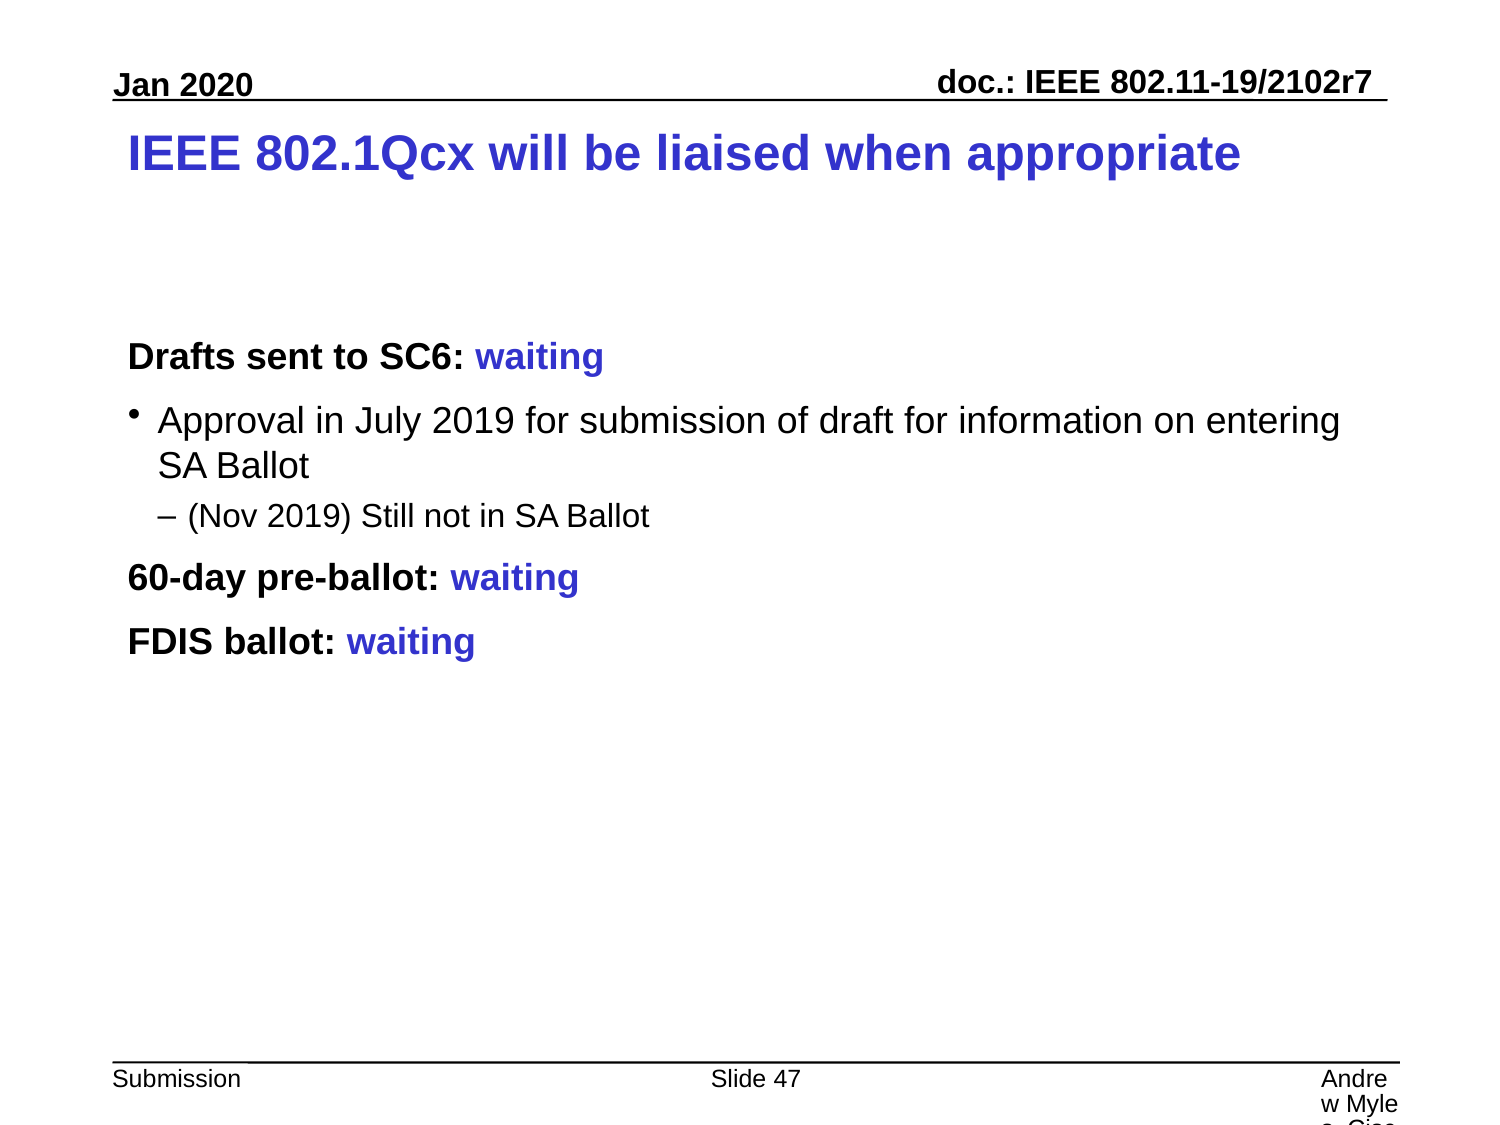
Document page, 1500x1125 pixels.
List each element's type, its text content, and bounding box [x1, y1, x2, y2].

list Drafts sent to SC6: waiting Approval in July 2019 for submission of draft for information on entering SA Ballot (Nov 2019) Still not in SA Ballot 60-day pre-ballot: waiting FDIS ballot: waiting [112, 324, 1388, 1000]
slide_number Slide 47 [709, 1061, 803, 1093]
title IEEE 802.1Qcx will be liaised when appropriate [112, 112, 1388, 288]
footer Andrew Myles, Cisco [1320, 1061, 1402, 1093]
